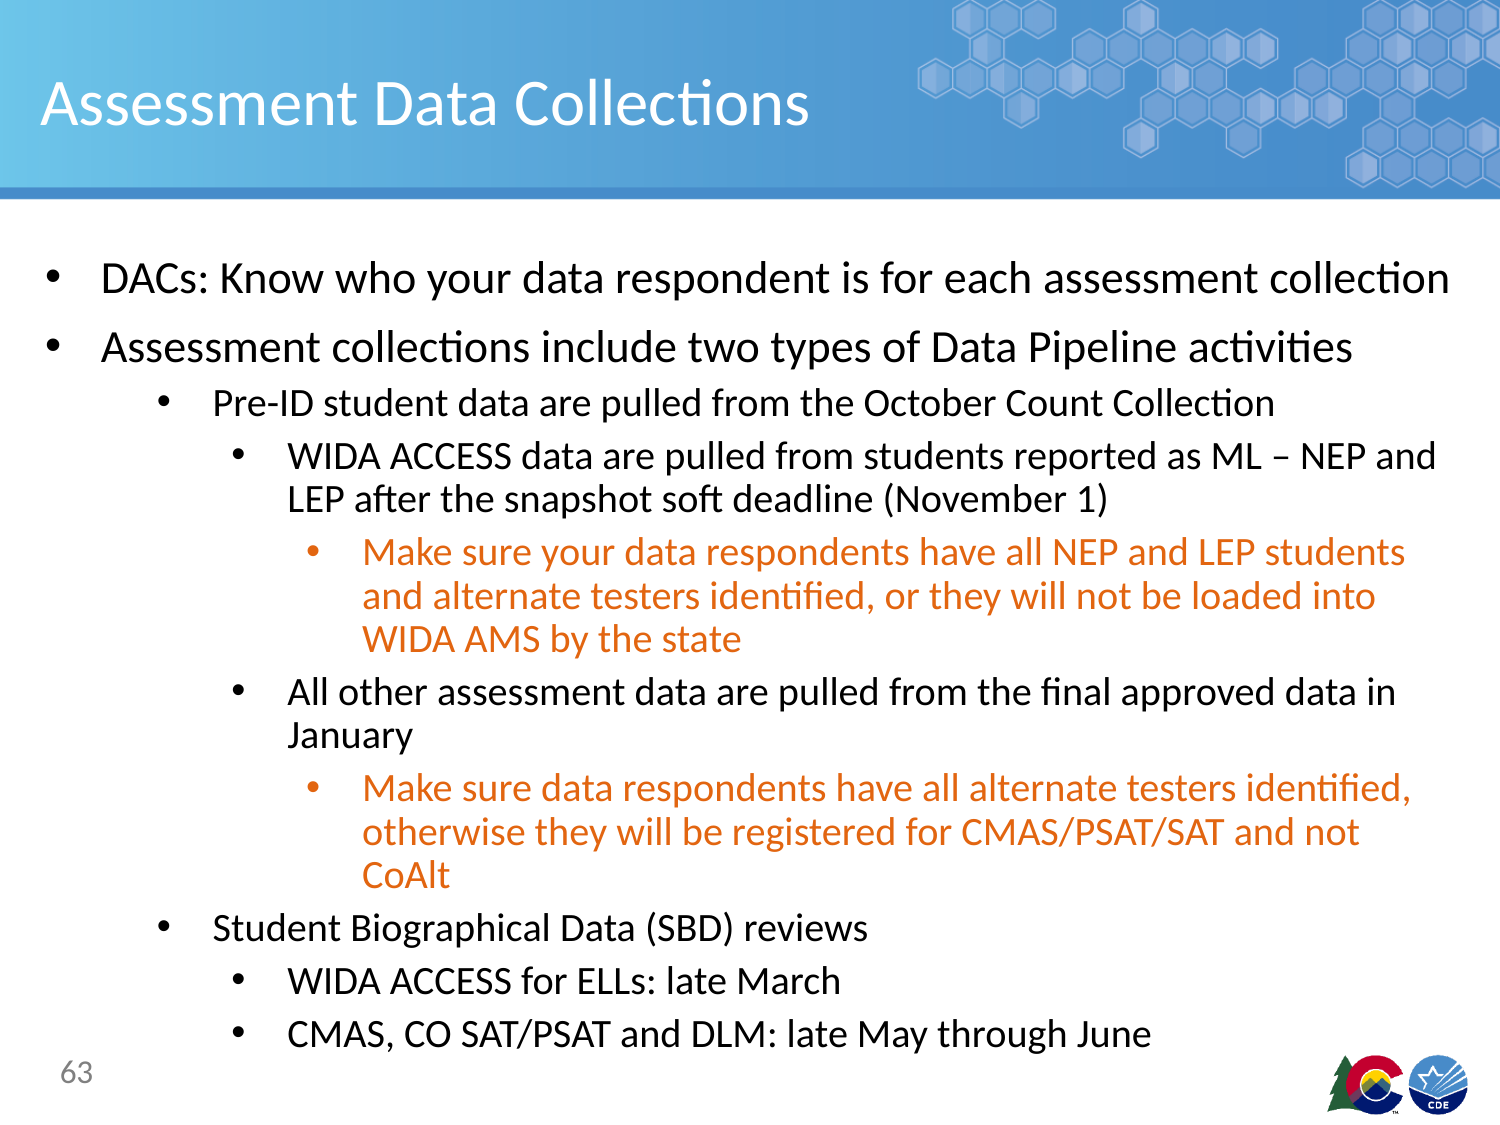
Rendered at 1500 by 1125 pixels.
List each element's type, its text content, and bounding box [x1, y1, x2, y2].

picture [0, 0, 1500, 200]
list DACs: Know who your data respondent is for each assessment collection Assessment collections include two types of Data Pipeline activities Pre-ID student data are pulled from the October Count Collection WIDA ACCESS data are pulled from students reported as ML – NEP and LEP after the snapshot soft deadline (November 1) Make sure your data respondents have all NEP and LEP students and alternate testers identified, or they will not be loaded into WIDA AMS by the state All other assessment data are pulled from the final approved data in January Make sure data respondents have all alternate testers identified, otherwise they will be registered for CMAS/PSAT/SAT and not CoAlt Student Biographical Data (SBD) reviews WIDA ACCESS for ELLs: late March CMAS, CO SAT/PSAT and DLM: late May through June [45, 253, 1455, 1103]
picture [1326, 1054, 1468, 1115]
title Assessment Data Collections [40, 41, 1038, 166]
slide_number 63 [45, 1042, 122, 1103]
